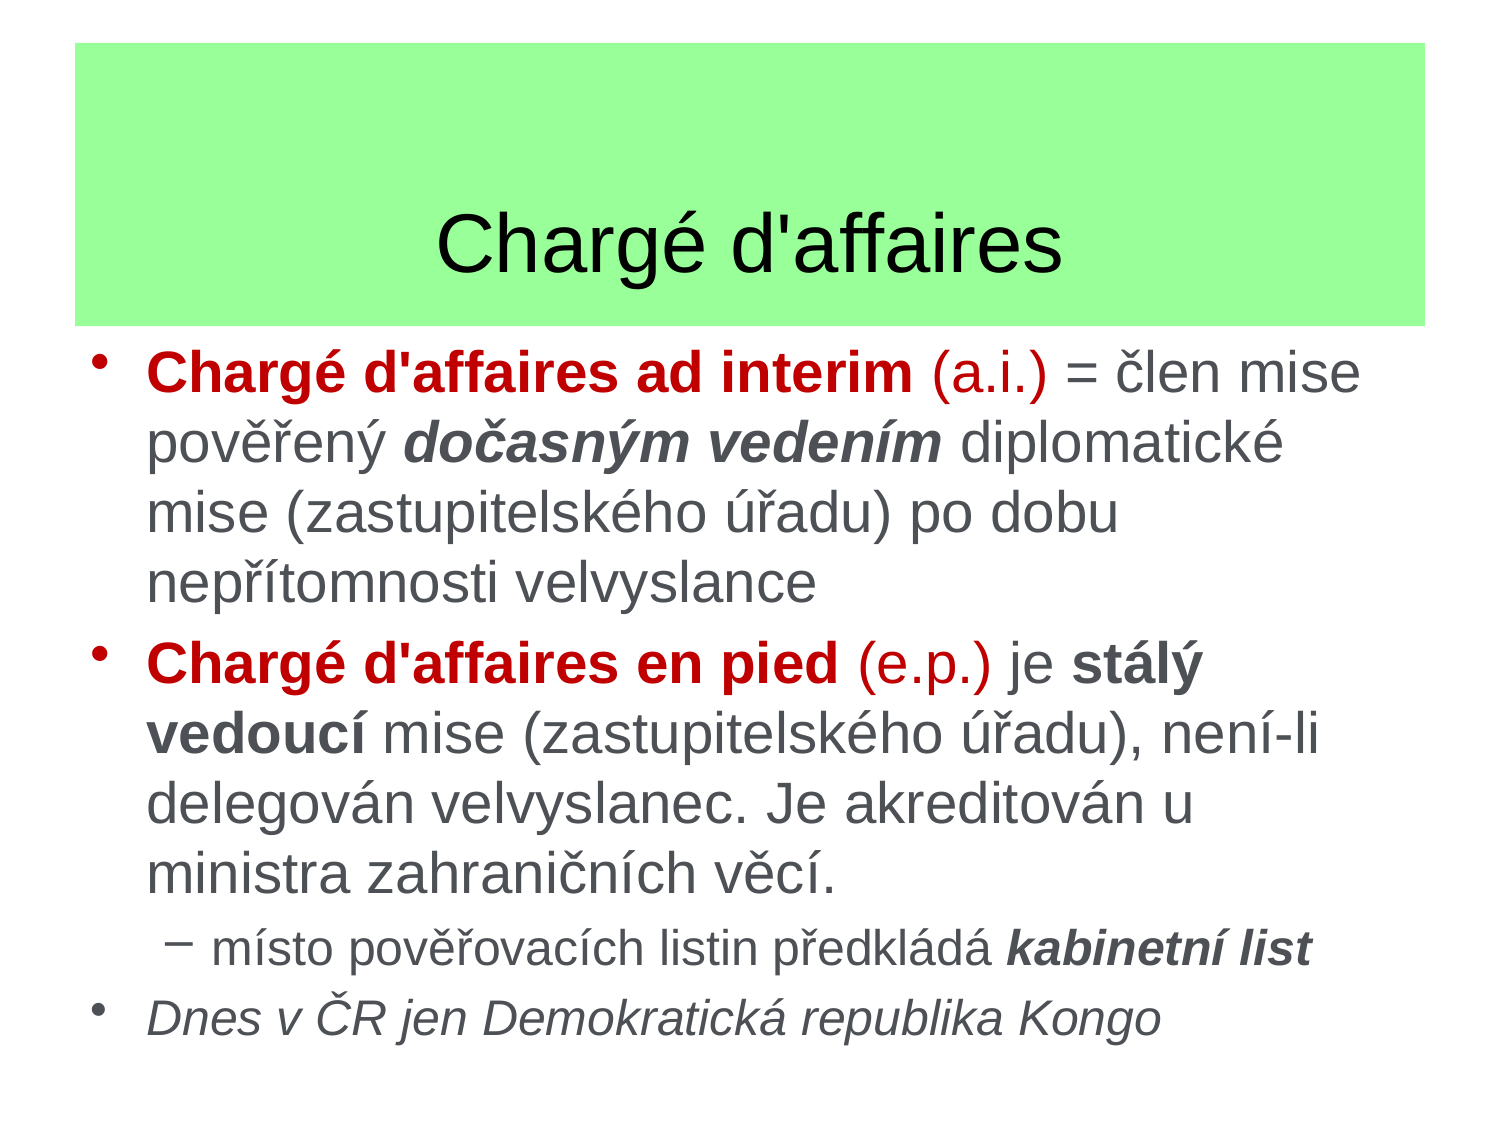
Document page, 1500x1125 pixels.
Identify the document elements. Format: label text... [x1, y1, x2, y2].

list Chargé d'affaires ad interim (a.i.) = člen mise pověřený dočasným vedením diplomatické mise (zastupitelského úřadu) po dobu nepřítomnosti velvyslance Chargé d'affaires en pied (e.p.) je stálý vedoucí mise (zastupitelského úřadu), není-li delegován velvyslanec. Je akreditován u ministra zahraničních věcí. místo pověřovacích listin předkládá kabinetní list Dnes v ČR jen Demokratická republika Kongo [75, 326, 1425, 1083]
title Chargé d'affaires [75, 42, 1425, 326]
